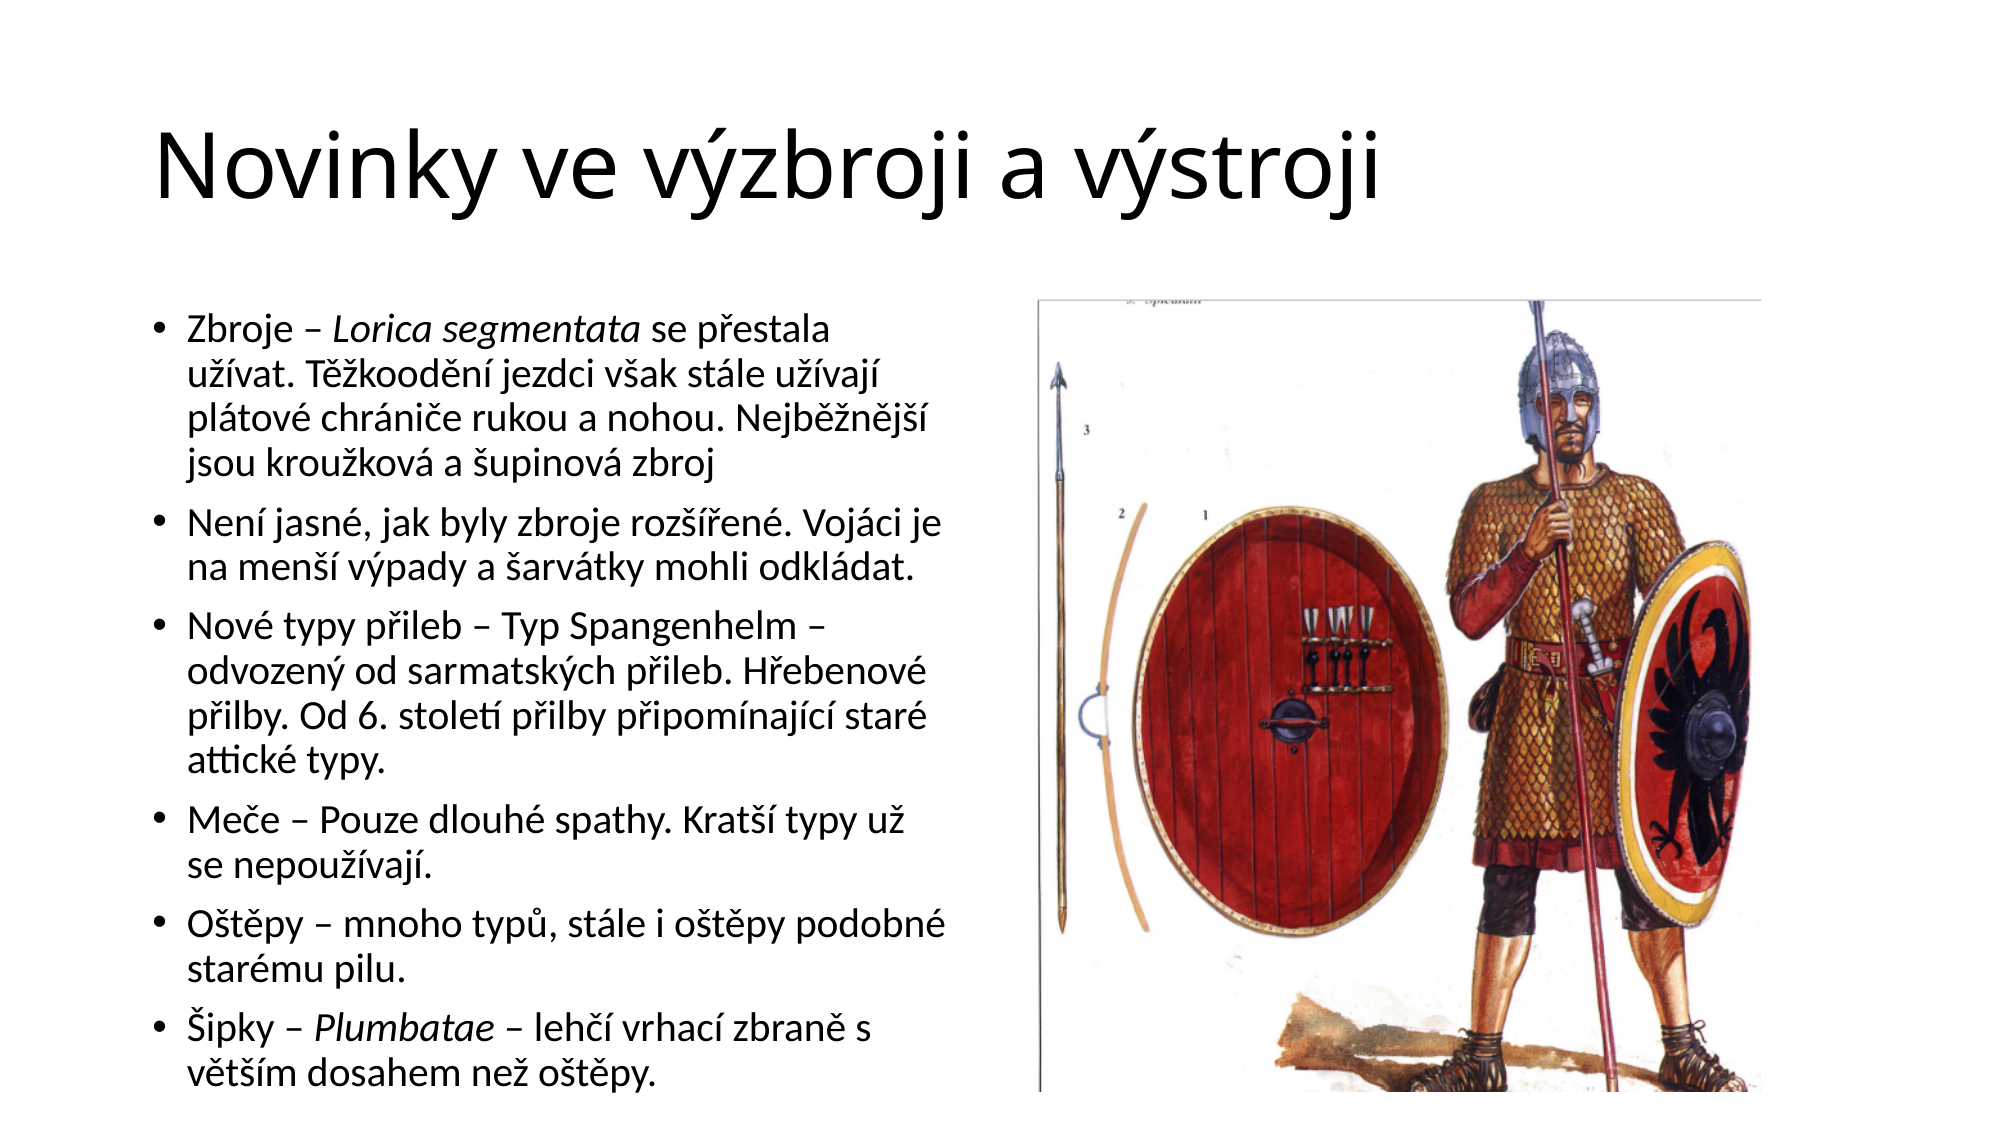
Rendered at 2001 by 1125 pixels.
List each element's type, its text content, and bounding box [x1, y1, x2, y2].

picture [1037, 299, 1762, 1092]
list Zbroje – Lorica segmentata se přestala užívat. Těžkoodění jezdci však stále užívají plátové chrániče rukou a nohou. Nejběžnější jsou kroužková a šupinová zbroj Není jasné, jak byly zbroje rozšířené. Vojáci je na menší výpady a šarvátky mohli odkládat. Nové typy přileb – Typ Spangenhelm – odvozený od sarmatských přileb. Hřebenové přilby. Od 6. století přilby připomínající staré attické typy. Meče – Pouze dlouhé spathy. Kratší typy už se nepoužívají. Oštěpy – mnoho typů, stále i oštěpy podobné starému pilu. Šipky – Plumbatae – lehčí vrhací zbraně s větším dosahem než oštěpy. [137, 299, 963, 1125]
title Novinky ve výzbroji a výstroji [137, 59, 1863, 278]
